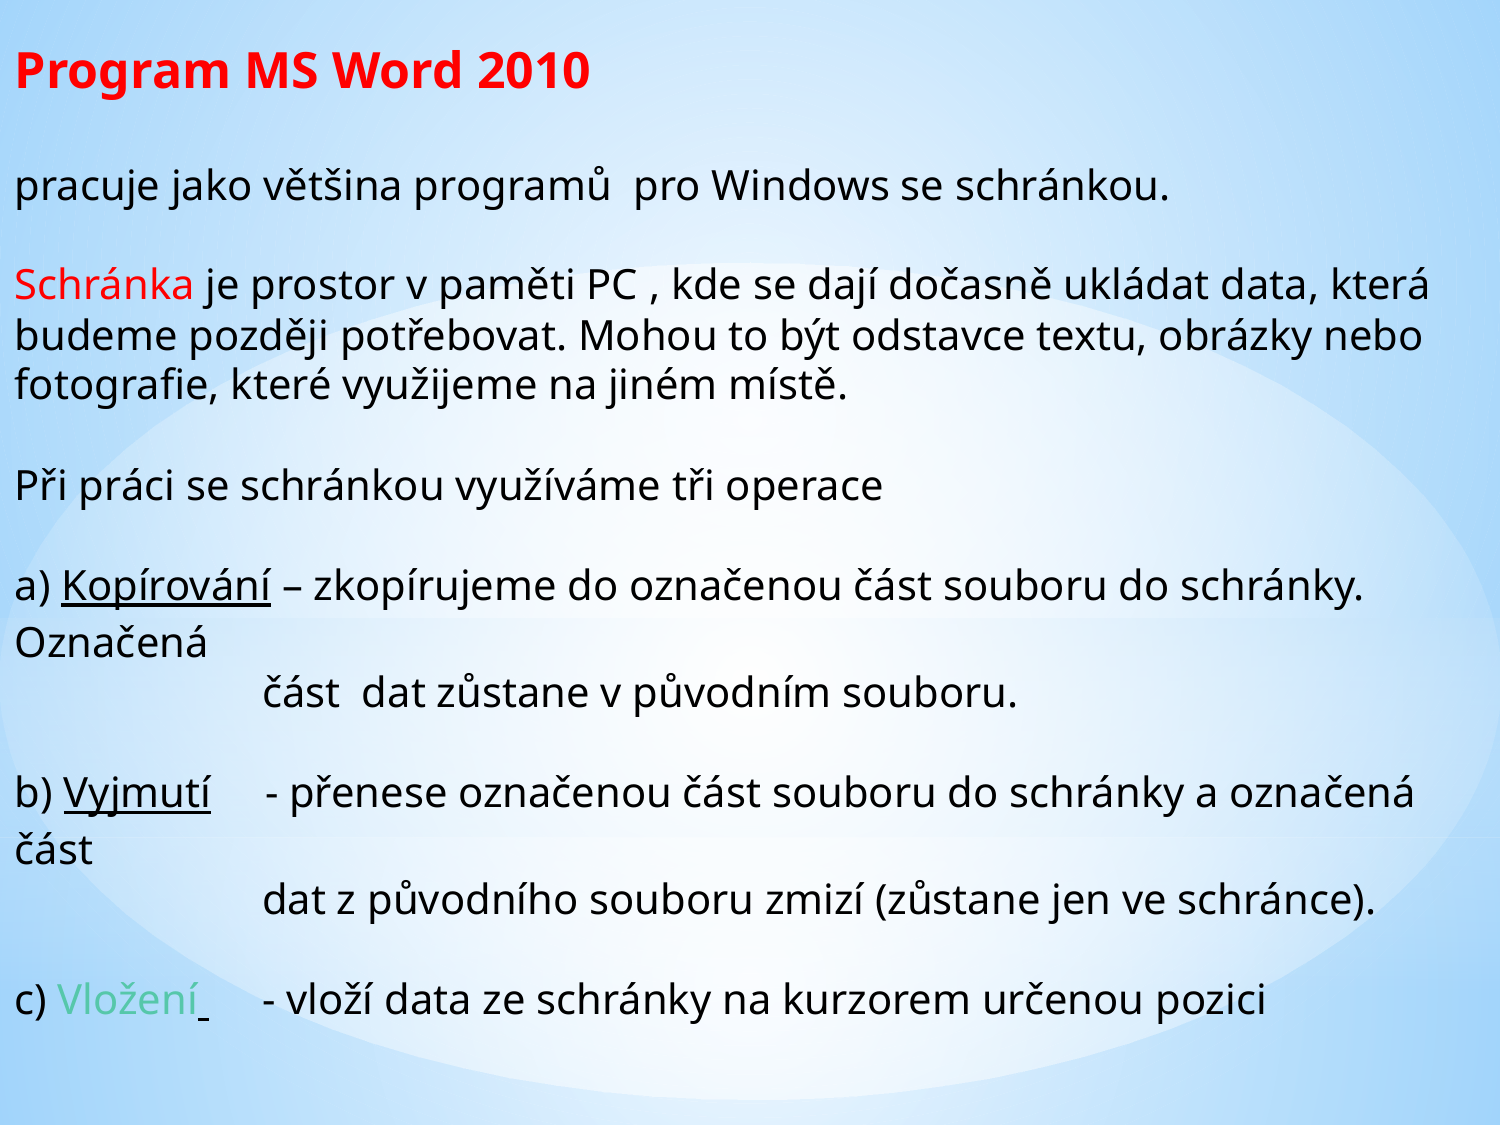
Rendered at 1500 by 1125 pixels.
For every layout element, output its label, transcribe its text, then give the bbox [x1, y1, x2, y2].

text_box Program MS Word 2010 pracuje jako většina programů pro Windows se schránkou. Schránka je prostor v paměti PC , kde se dají dočasně ukládat data, která budeme později potřebovat. Mohou to být odstavce textu, obrázky nebo fotografie, které využijeme na jiném místě. Při práci se schránkou využíváme tři operace a) Kopírování – zkopírujeme do označenou část souboru do schránky. Označená část dat zůstane v původním souboru. b) Vyjmutí - přenese označenou část souboru do schránky a označená část dat z původního souboru zmizí (zůstane jen ve schránce). c) Vložení - vloží data ze schránky na kurzorem určenou pozici [0, 30, 1500, 1037]
